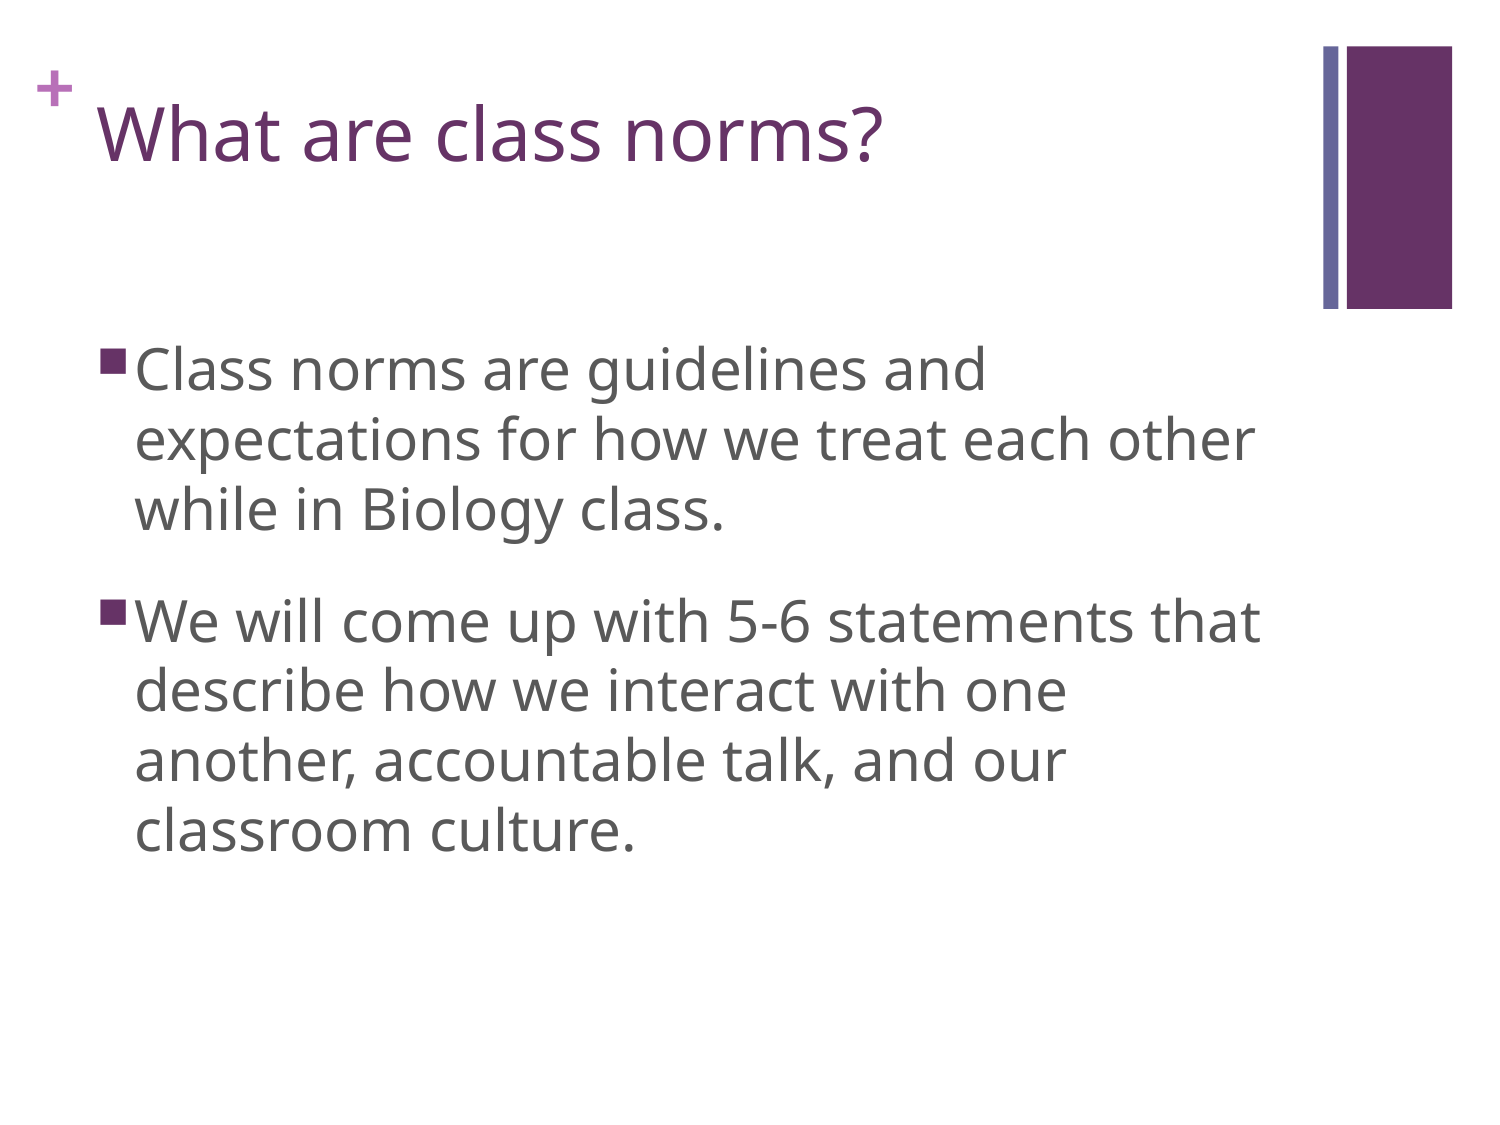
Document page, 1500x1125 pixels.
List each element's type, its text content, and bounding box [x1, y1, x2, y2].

title What are class norms? [81, 79, 1322, 263]
list Class norms are guidelines and expectations for how we treat each other while in Biology class. We will come up with 5-6 statements that describe how we interact with one another, accountable talk, and our classroom culture. [81, 324, 1322, 1005]
